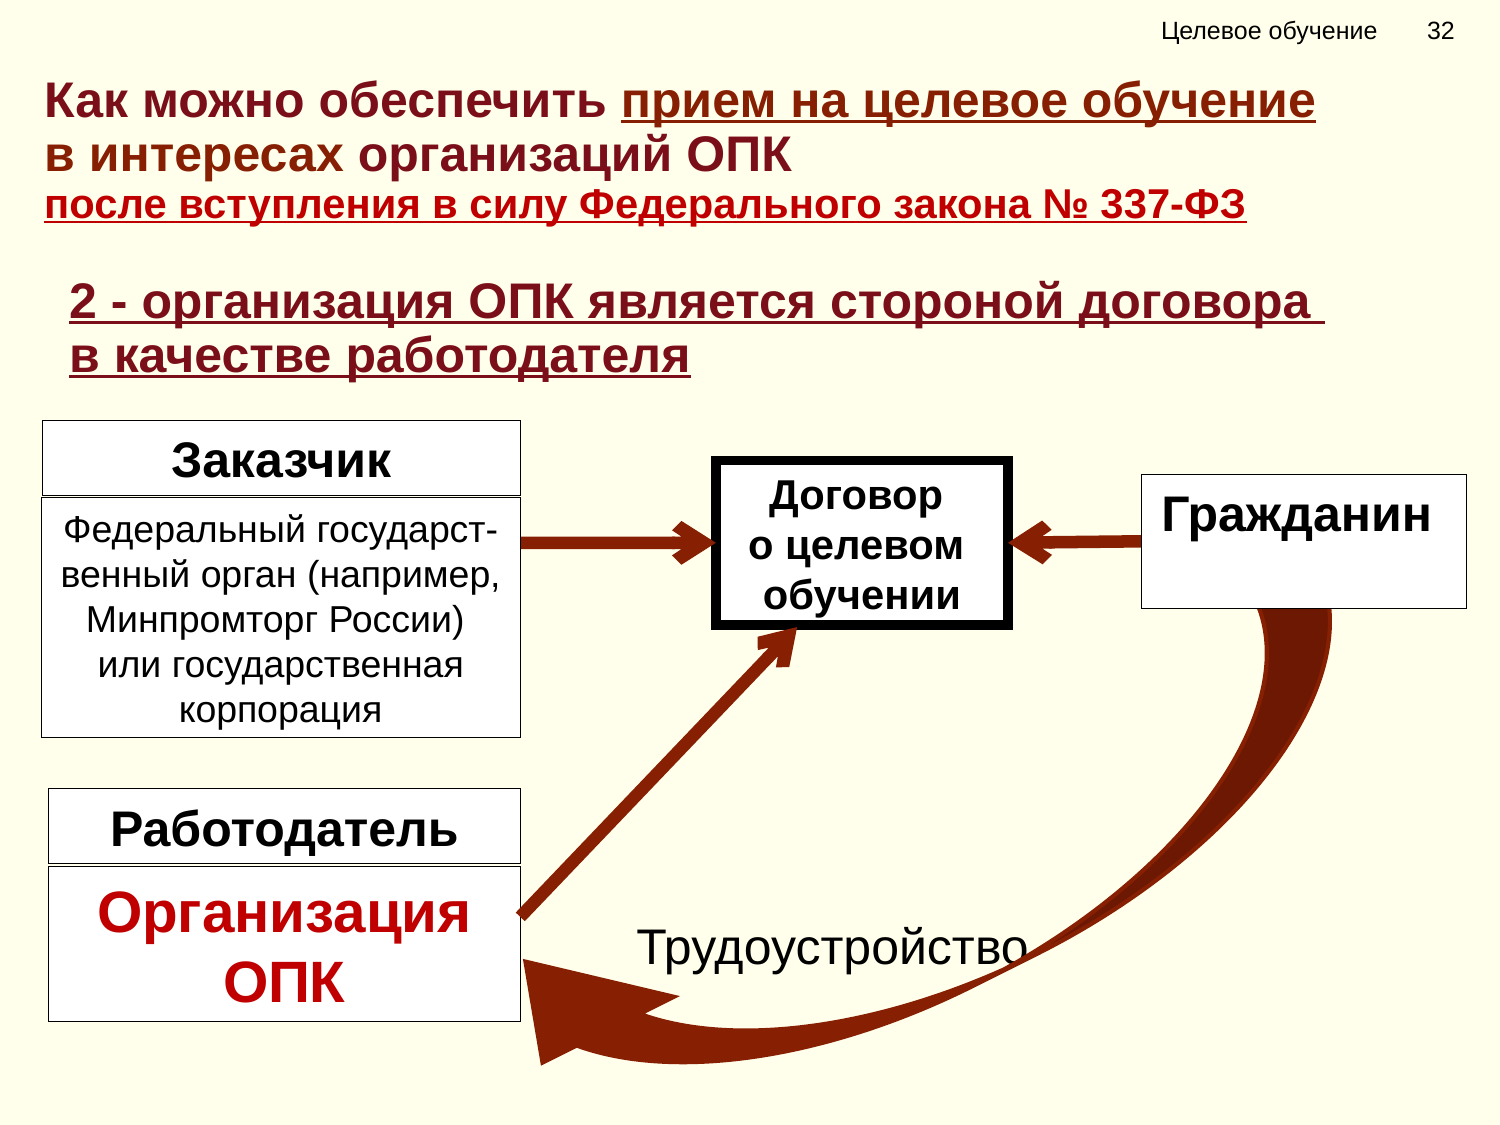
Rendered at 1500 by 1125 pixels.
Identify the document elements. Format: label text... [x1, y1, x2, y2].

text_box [520, 626, 798, 918]
text_box [525, 609, 1330, 1063]
text_box Договор о целевом обучении [715, 460, 1008, 626]
text_box Гражданин [1141, 473, 1467, 609]
text_box 2 - организация ОПК является стороной договора в качестве работодателя [54, 267, 1467, 338]
text_box Трудоустройство [589, 906, 1044, 982]
text_box Работодатель [48, 788, 514, 864]
text_box Заказчик [42, 420, 521, 496]
text_box Федеральный государст-венный орган (например, Минпромторг России) или государственная корпорация [41, 497, 521, 738]
text_box Организация ОПК [48, 866, 521, 1022]
text_box Целевое обучение 32 [1116, 0, 1500, 60]
text_box Как можно обеспечить прием на целевое обучение в интересах организаций ОПК после вступления в силу Федерального закона № 337-ФЗ [29, 66, 1442, 138]
